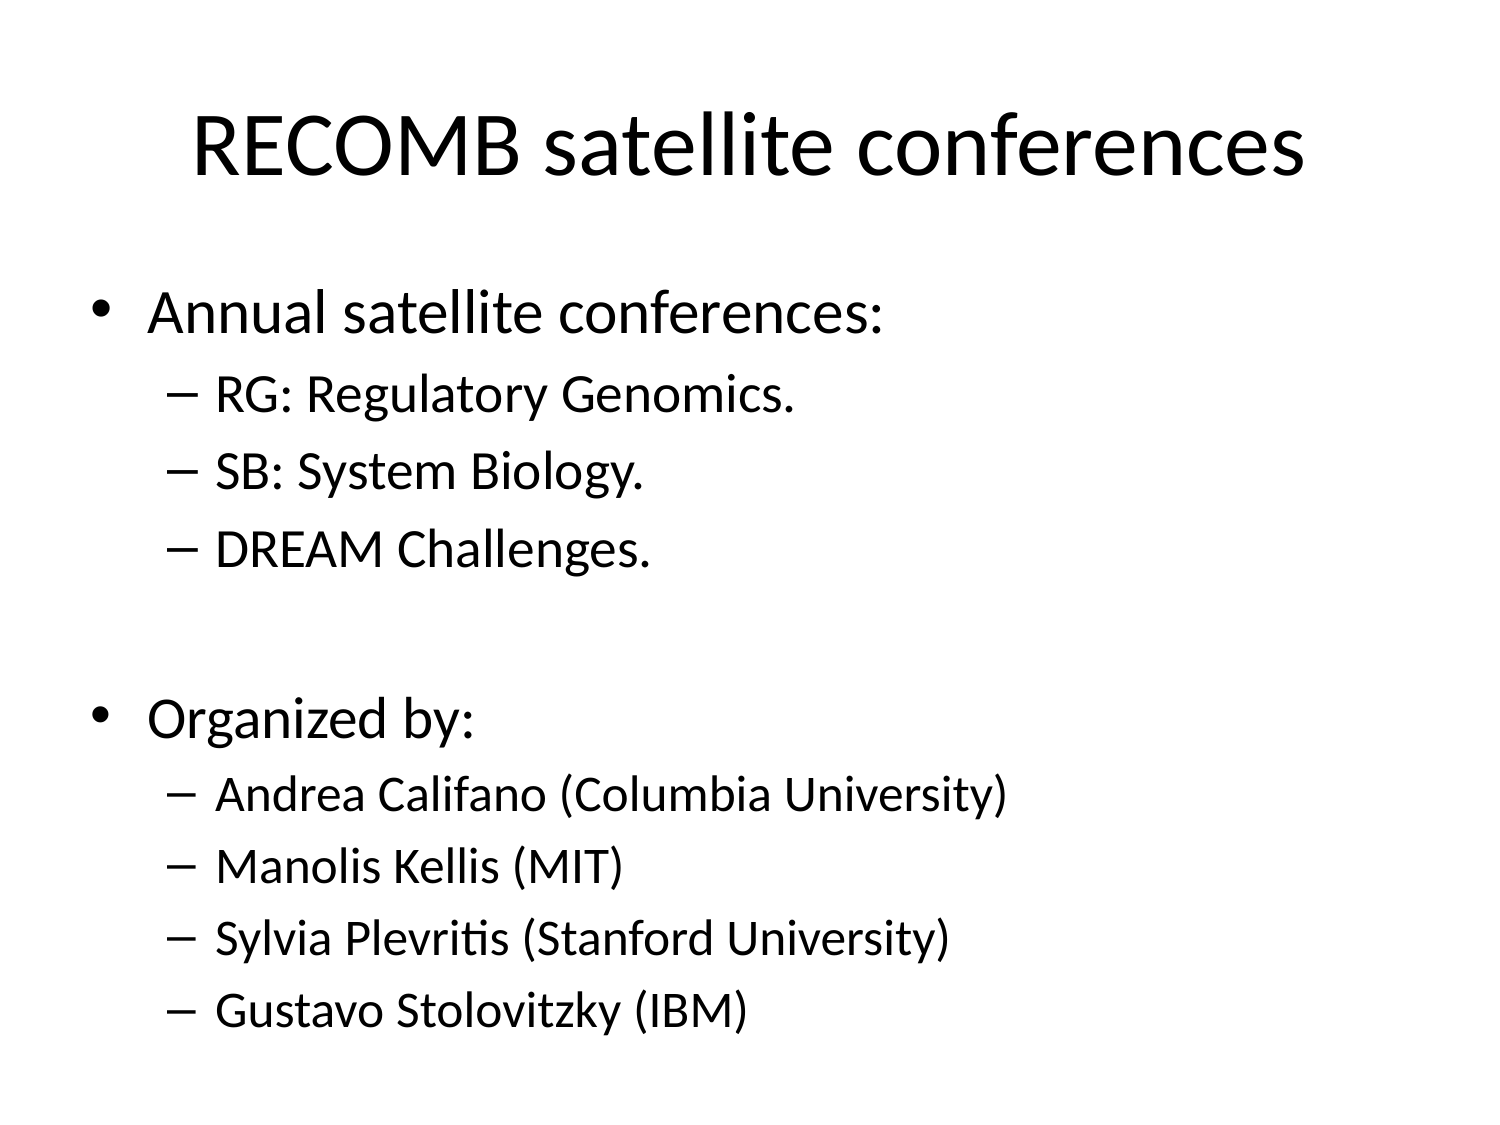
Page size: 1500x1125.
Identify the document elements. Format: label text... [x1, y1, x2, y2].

list Annual satellite conferences: RG: Regulatory Genomics. SB: System Biology. DREAM Challenges. Organized by: Andrea Califano (Columbia University) Manolis Kellis (MIT) Sylvia Plevritis (Stanford University) Gustavo Stolovitzky (IBM) [75, 262, 1425, 1047]
title RECOMB satellite conferences [75, 45, 1425, 233]
